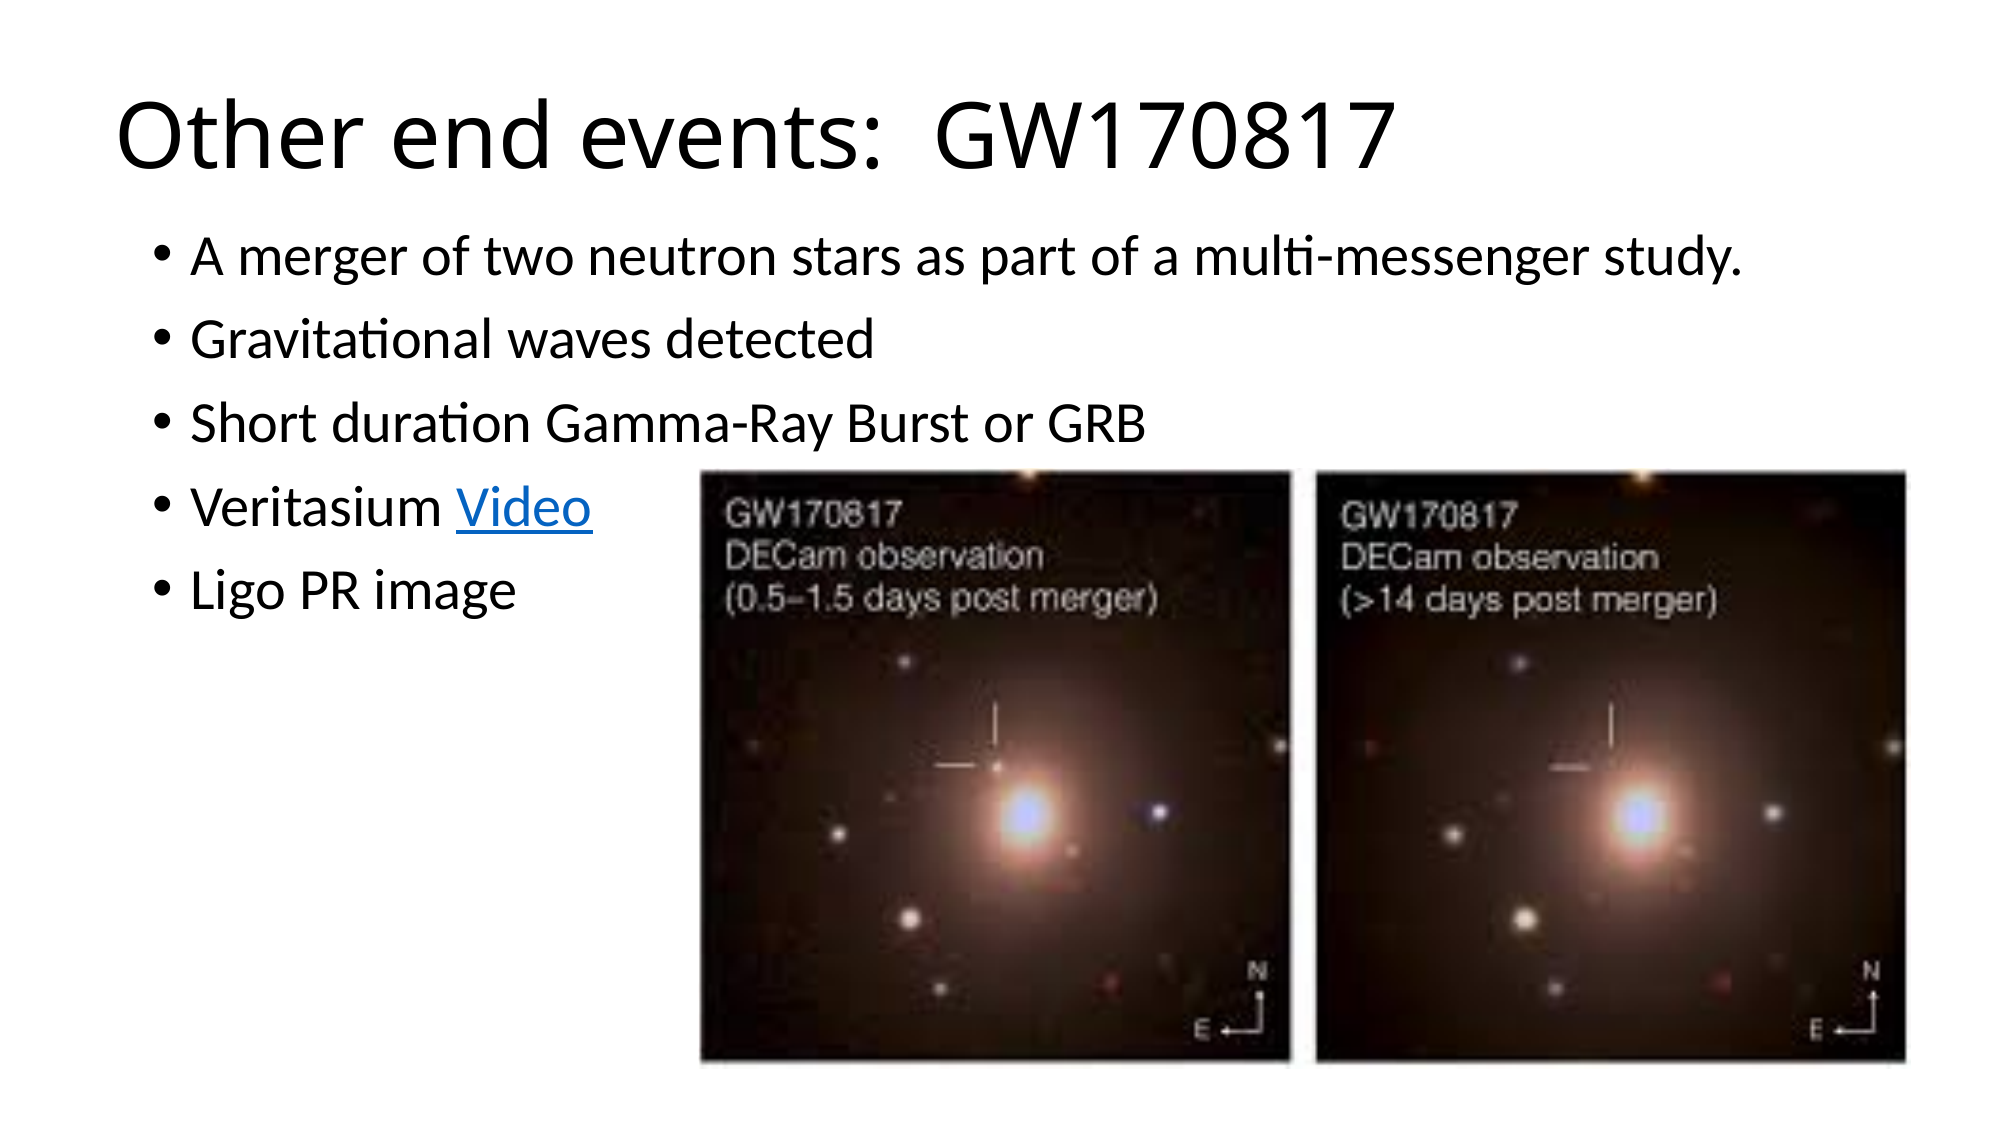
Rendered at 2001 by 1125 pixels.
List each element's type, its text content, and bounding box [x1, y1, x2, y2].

title Other end events: GW170817 [99, 45, 1900, 233]
list A merger of two neutron stars as part of a multi-messenger study. Gravitational waves detected Short duration Gamma-Ray Burst or GRB Veritasium Video Ligo PR image [137, 217, 1812, 960]
picture [698, 468, 1911, 1069]
